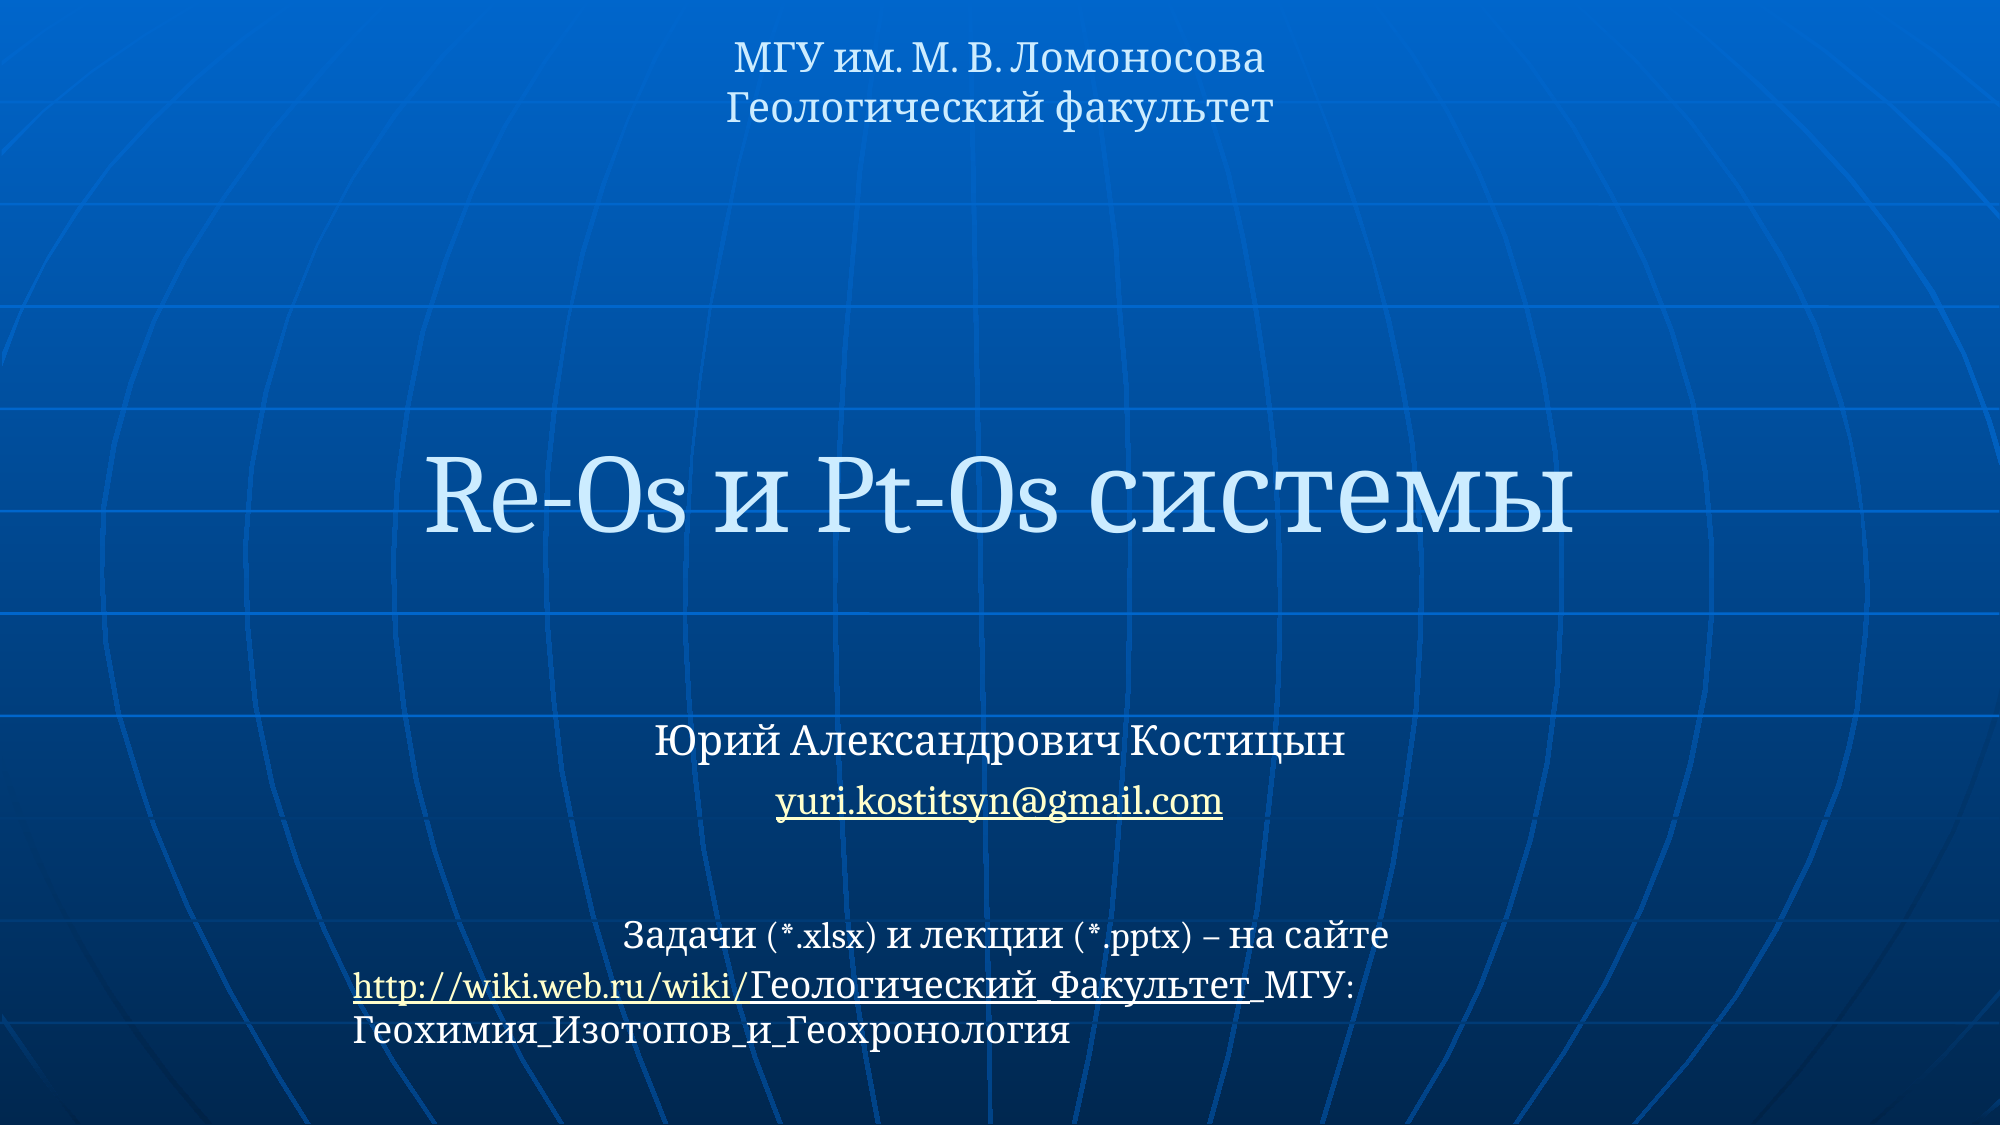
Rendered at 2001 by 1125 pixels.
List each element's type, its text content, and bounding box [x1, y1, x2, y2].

subtitle Юрий Александрович Костицын yuri.kostitsyn@gmail.com [474, 649, 1526, 862]
title Re-Os и Pt-Os системы [149, 277, 1851, 563]
text_box Задачи (*.xlsx) и лекции (*.pptx) – на сайте http://wiki.web.ru/wiki/Геологический_Факультет_МГУ: Геохимия_Изотопов_и_Геохронология [337, 862, 1675, 1100]
text_box МГУ им. М. В. Ломоносова Геологический факультет [362, 12, 1638, 150]
